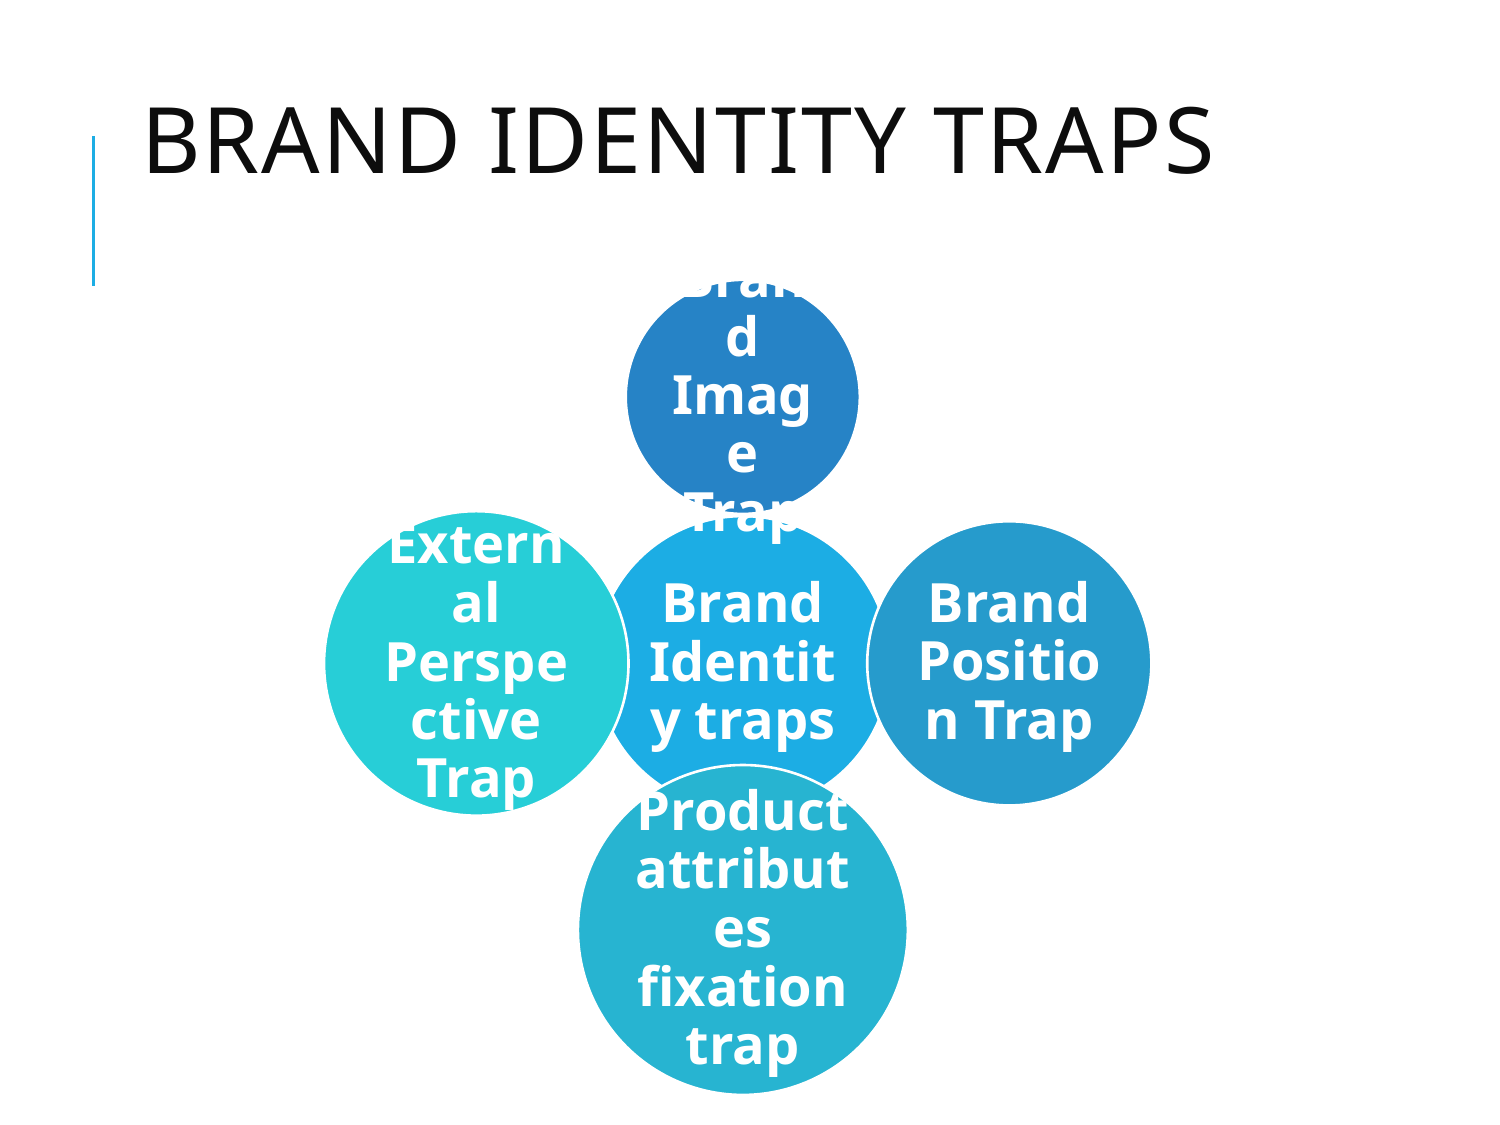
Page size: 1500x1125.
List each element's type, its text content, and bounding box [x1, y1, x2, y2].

title Brand Identity Traps [126, 96, 1322, 200]
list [19, 315, 1456, 1060]
